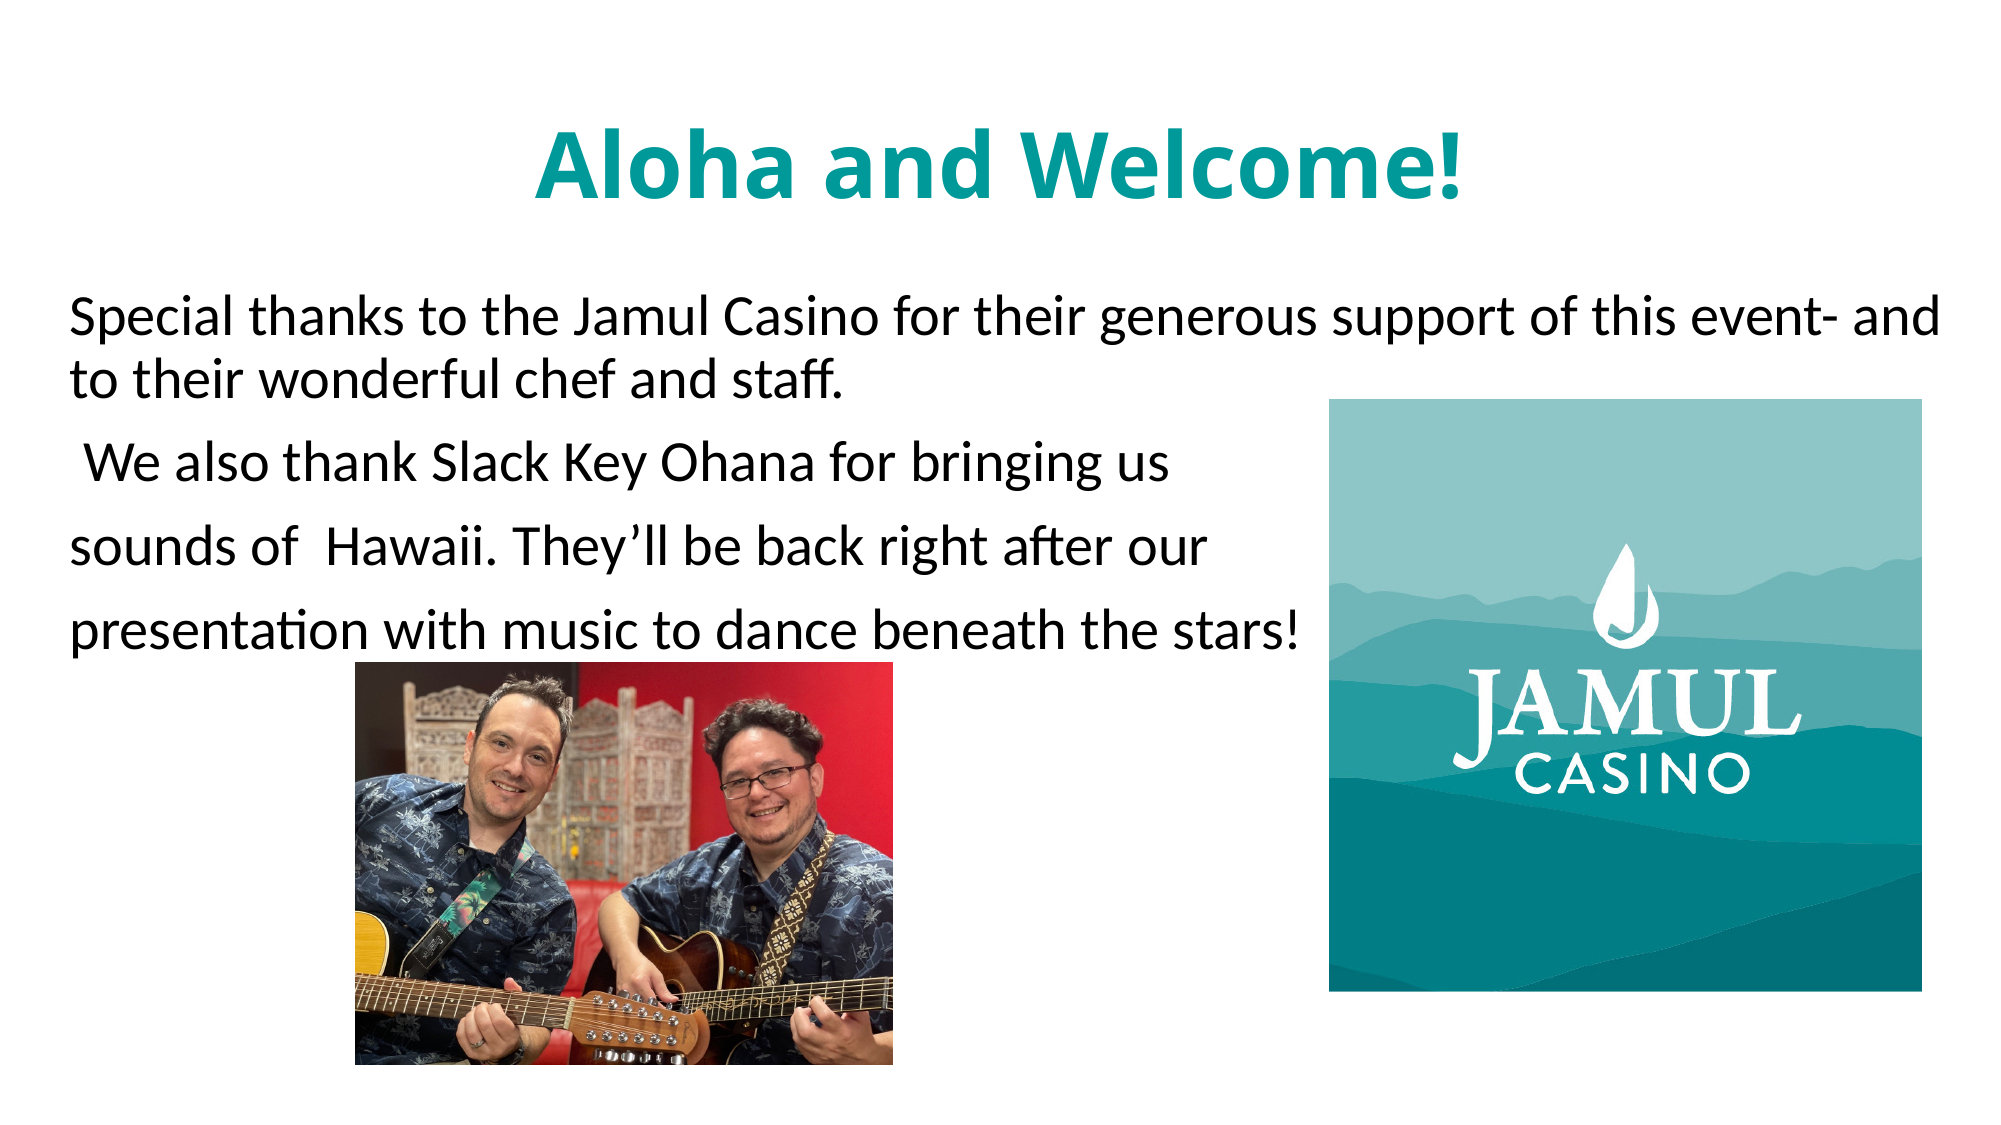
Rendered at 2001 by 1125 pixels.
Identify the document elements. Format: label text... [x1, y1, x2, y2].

picture [355, 662, 893, 1066]
title Aloha and Welcome! [137, 59, 1863, 277]
picture [1329, 399, 1922, 992]
list Special thanks to the Jamul Casino for their generous support of this event- and to their wonderful chef and staff. We also thank Slack Key Ohana for bringing us sounds of Hawaii. They’ll be back right after our presentation with music to dance beneath the stars! [54, 277, 1969, 1083]
